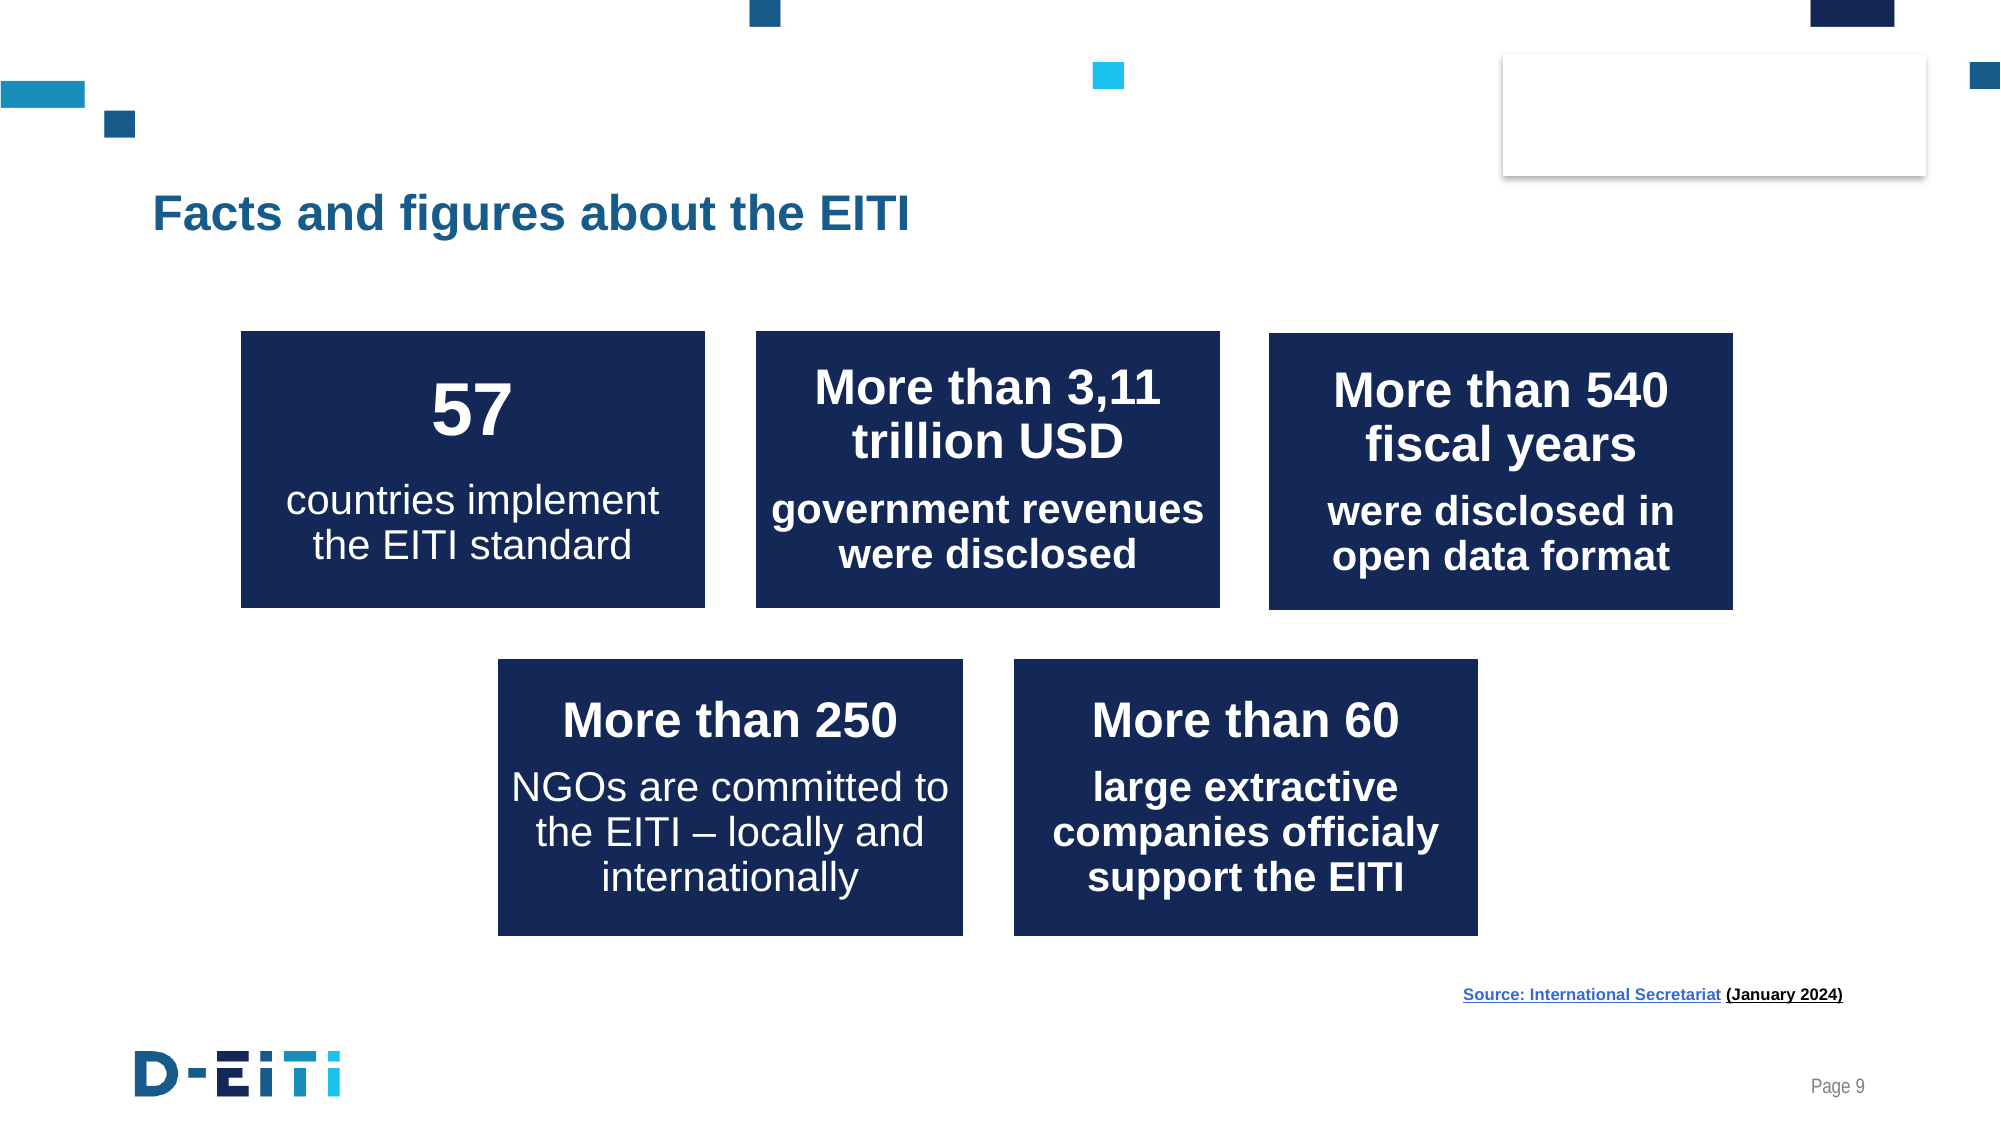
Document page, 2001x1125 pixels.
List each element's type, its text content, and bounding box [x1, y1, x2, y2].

picture [0, 0, 2000, 1125]
text_box Source: International Secretariat (January 2024) [1448, 976, 1908, 1012]
title Facts and figures about the EITI [137, 173, 1863, 291]
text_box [238, 298, 1739, 969]
